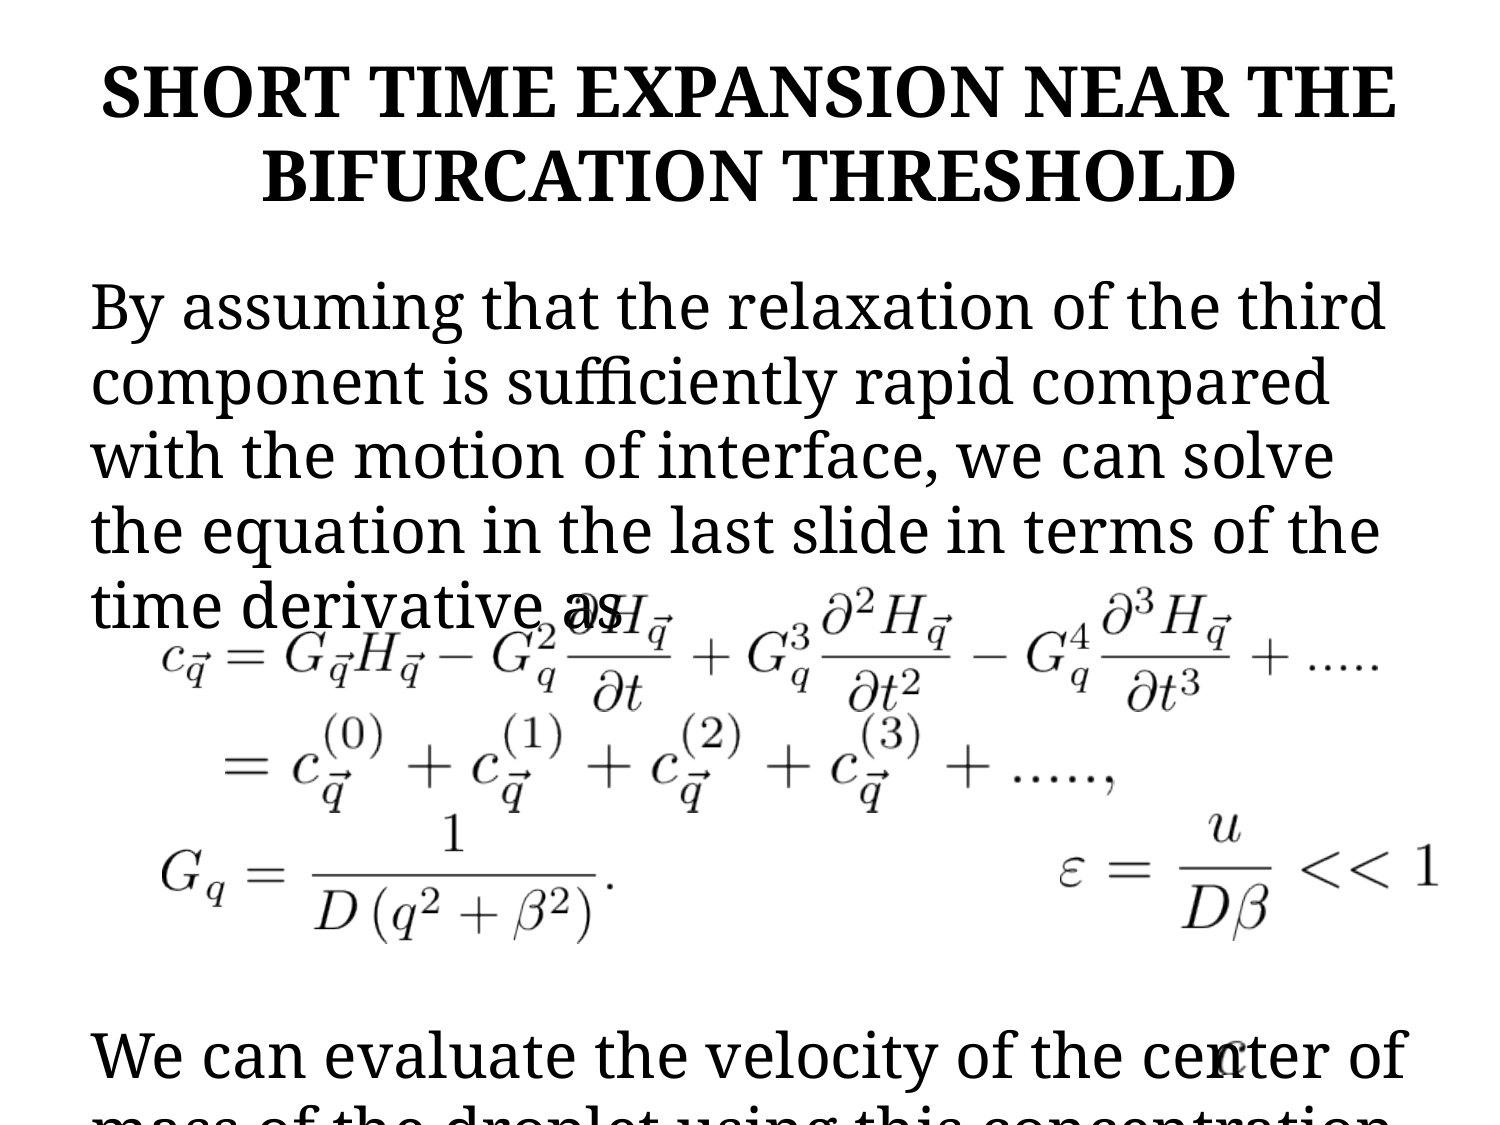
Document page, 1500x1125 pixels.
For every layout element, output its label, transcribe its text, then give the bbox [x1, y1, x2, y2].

picture [1218, 1039, 1251, 1076]
title SHORT TIME EXPANSION NEAR THE BIFURCATION THRESHOLD [75, 37, 1425, 225]
list By assuming that the relaxation of the third component is sufficiently rapid compared with the motion of interface, we can solve the equation in the last slide in terms of the time derivative as We can evaluate the velocity of the center of mass of the droplet using this concentration profile of . [75, 259, 1425, 1125]
picture [162, 585, 1440, 944]
